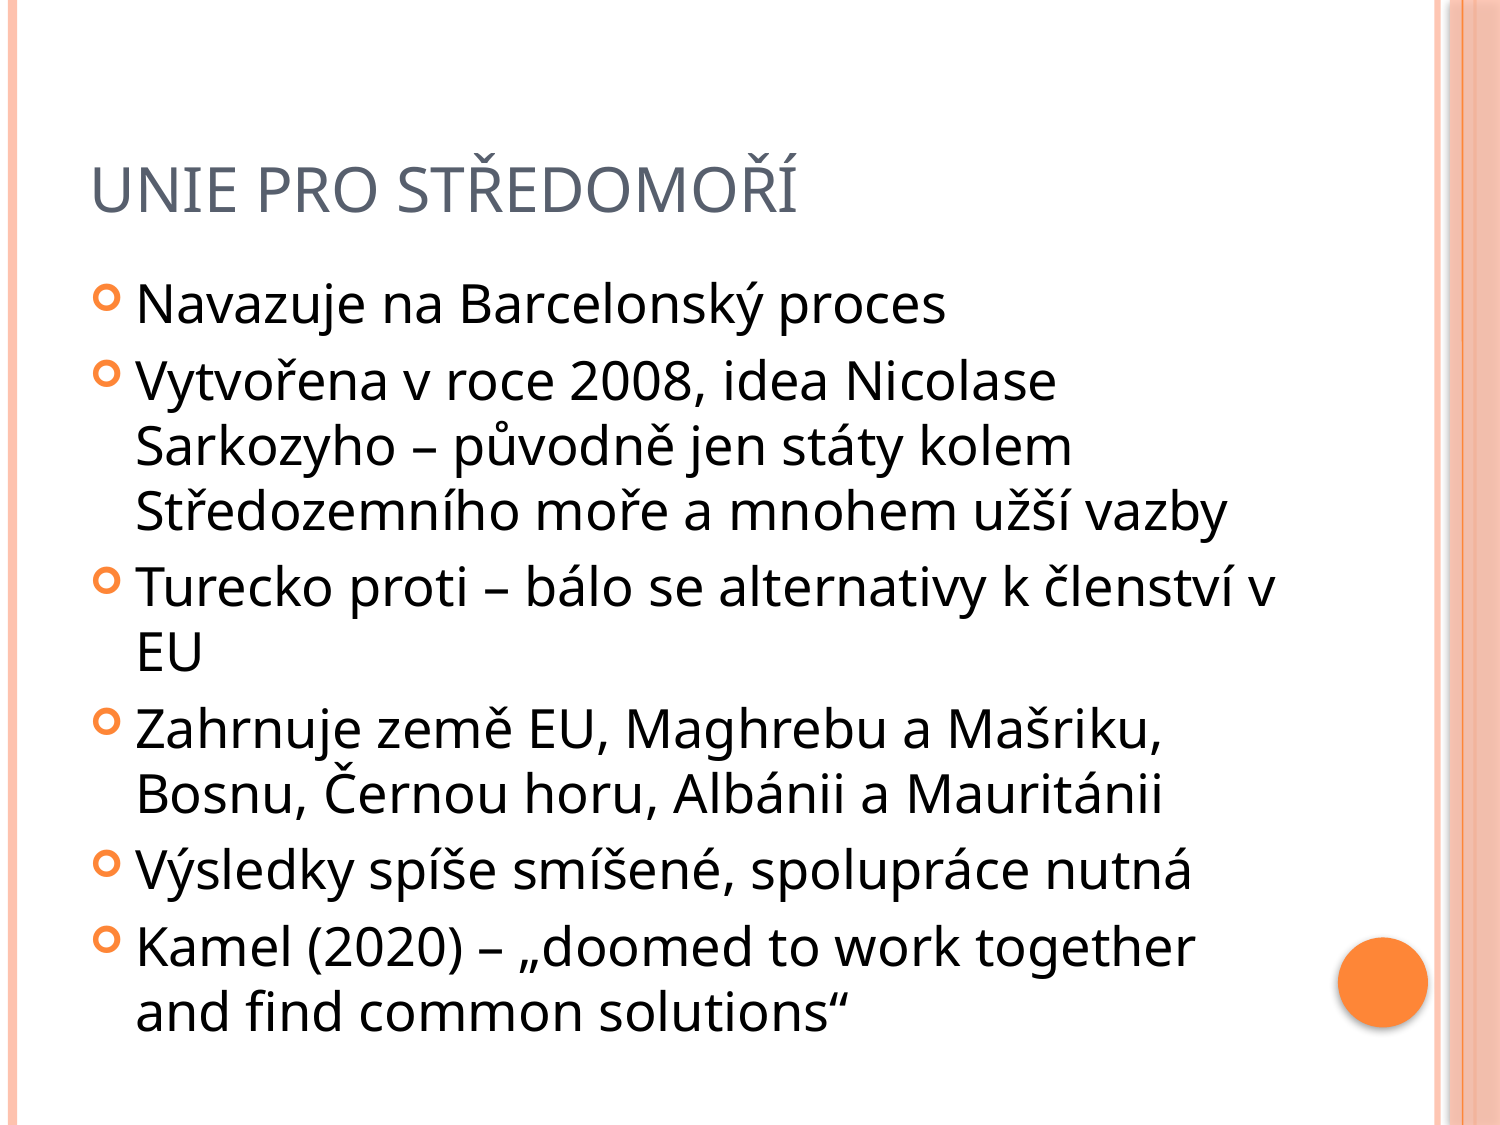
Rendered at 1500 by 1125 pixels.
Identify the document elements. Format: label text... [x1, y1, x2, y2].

title Unie pro Středomoří [75, 45, 1300, 233]
list Navazuje na Barcelonský proces Vytvořena v roce 2008, idea Nicolase Sarkozyho – původně jen státy kolem Středozemního moře a mnohem užší vazby Turecko proti – bálo se alternativy k členství v EU Zahrnuje země EU, Maghrebu a Mašriku, Bosnu, Černou horu, Albánii a Mauritánii Výsledky spíše smíšené, spolupráce nutná Kamel (2020) – „doomed to work together and find common solutions“ [75, 262, 1300, 1062]
